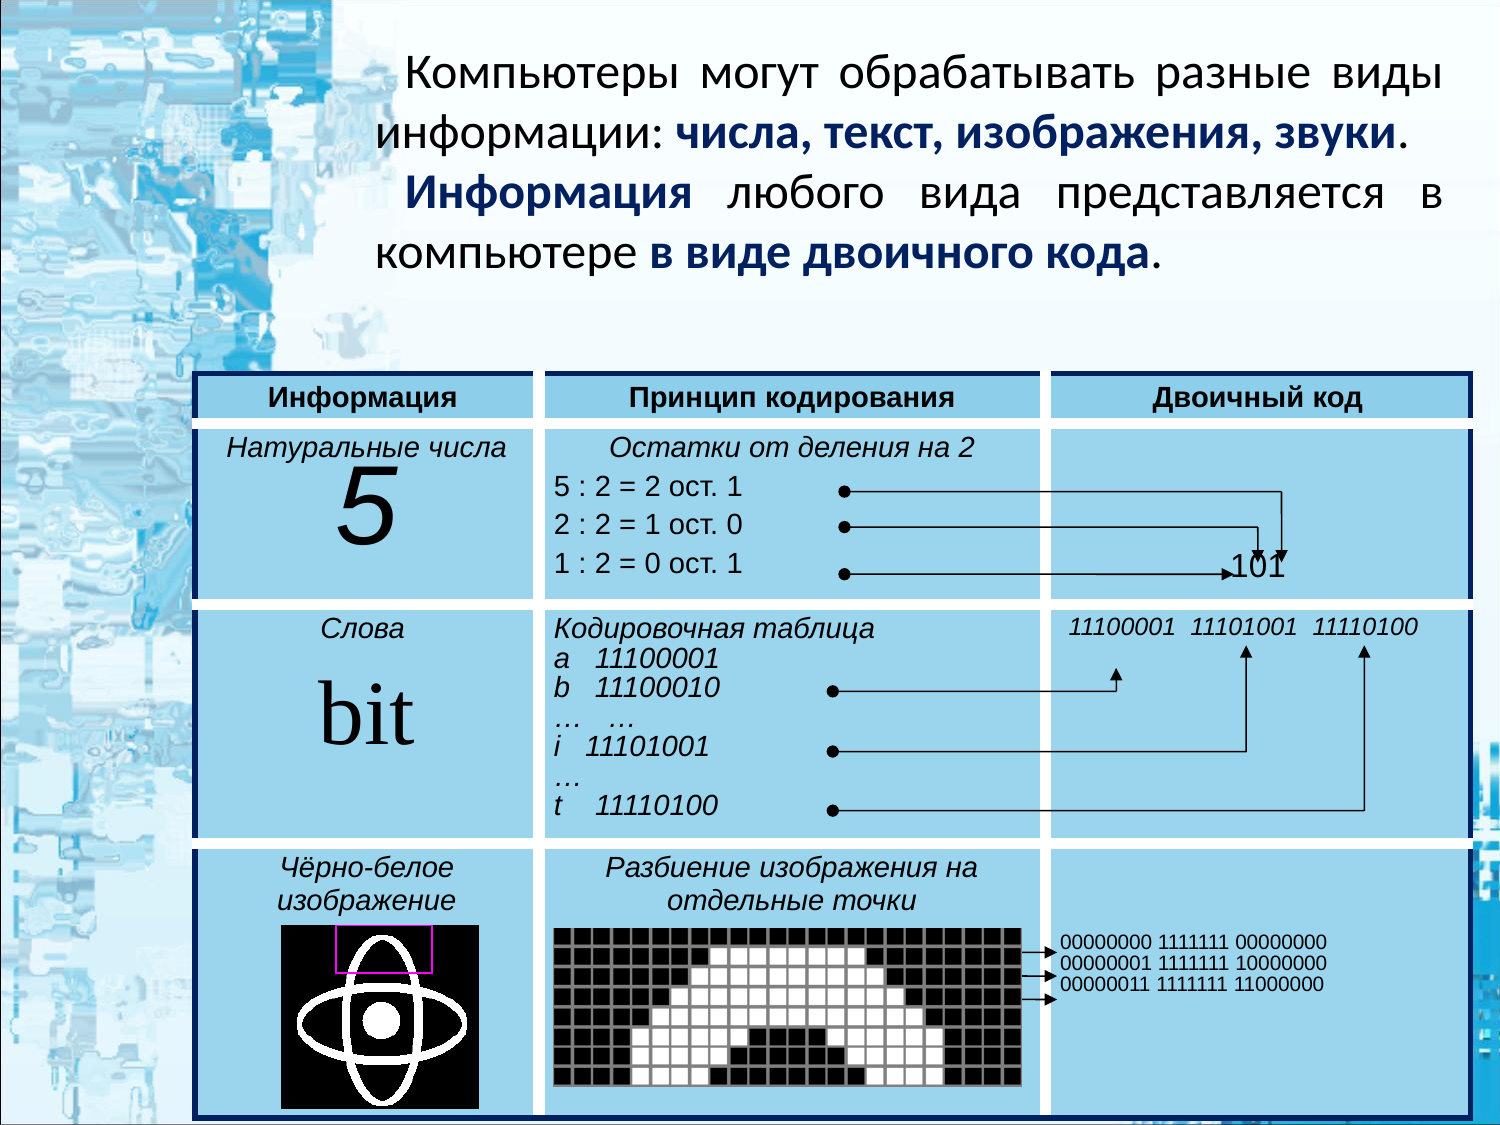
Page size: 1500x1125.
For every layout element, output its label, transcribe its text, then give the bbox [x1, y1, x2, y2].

text_box [838, 485, 1281, 498]
table_cell 00000000 1111111 00000000 00000001 1111111 10000000 00000011 1111111 11000000 [1051, 849, 1468, 1115]
table_cell Разбиение изображения на отдельные точки [545, 849, 1040, 1115]
text_box [838, 520, 1257, 534]
text_box [1275, 491, 1288, 563]
picture [281, 925, 479, 1109]
table_header Информация [198, 376, 533, 418]
table_header Принцип кодирования [545, 376, 1040, 418]
table_cell Кодировочная таблица a 11100001 b 11100010 … … i 11101001 … t 11110100 [545, 610, 1040, 838]
text_box [1026, 993, 1058, 1006]
table_cell 101 [1051, 429, 1468, 599]
text_box [1239, 645, 1253, 753]
text_box [826, 804, 1364, 817]
table_cell Натуральные числа 5 [198, 429, 533, 599]
text_box [1251, 527, 1265, 563]
table_cell Слова bit [198, 610, 533, 838]
text_box Компьютеры могут обрабатывать разные виды информации: числа, текст, изображения, звуки. Информация любого вида представляется в компьютере в виде двоичного кода. [360, 30, 1459, 286]
table_cell Остатки от деления на 2 5 : 2 = 2 ост. 1 2 : 2 = 1 ост. 0 1 : 2 = 0 ост. 1 [545, 429, 1040, 599]
text_box [1110, 667, 1123, 692]
text_box [1026, 969, 1058, 983]
text_box [826, 745, 1245, 758]
text_box [826, 685, 1116, 698]
picture [552, 928, 1023, 1088]
text_box [1358, 645, 1371, 811]
text_box [1026, 946, 1058, 959]
picture [1246, 1121, 1346, 1125]
table_cell Чёрно-белое изображение [198, 849, 533, 1115]
table_header Двоичный код [1051, 376, 1468, 418]
picture [1350, 1121, 1360, 1125]
table_cell 11100001 11101001 11110100 [1051, 610, 1468, 838]
picture [0, 0, 1500, 1125]
text_box [838, 567, 1235, 581]
